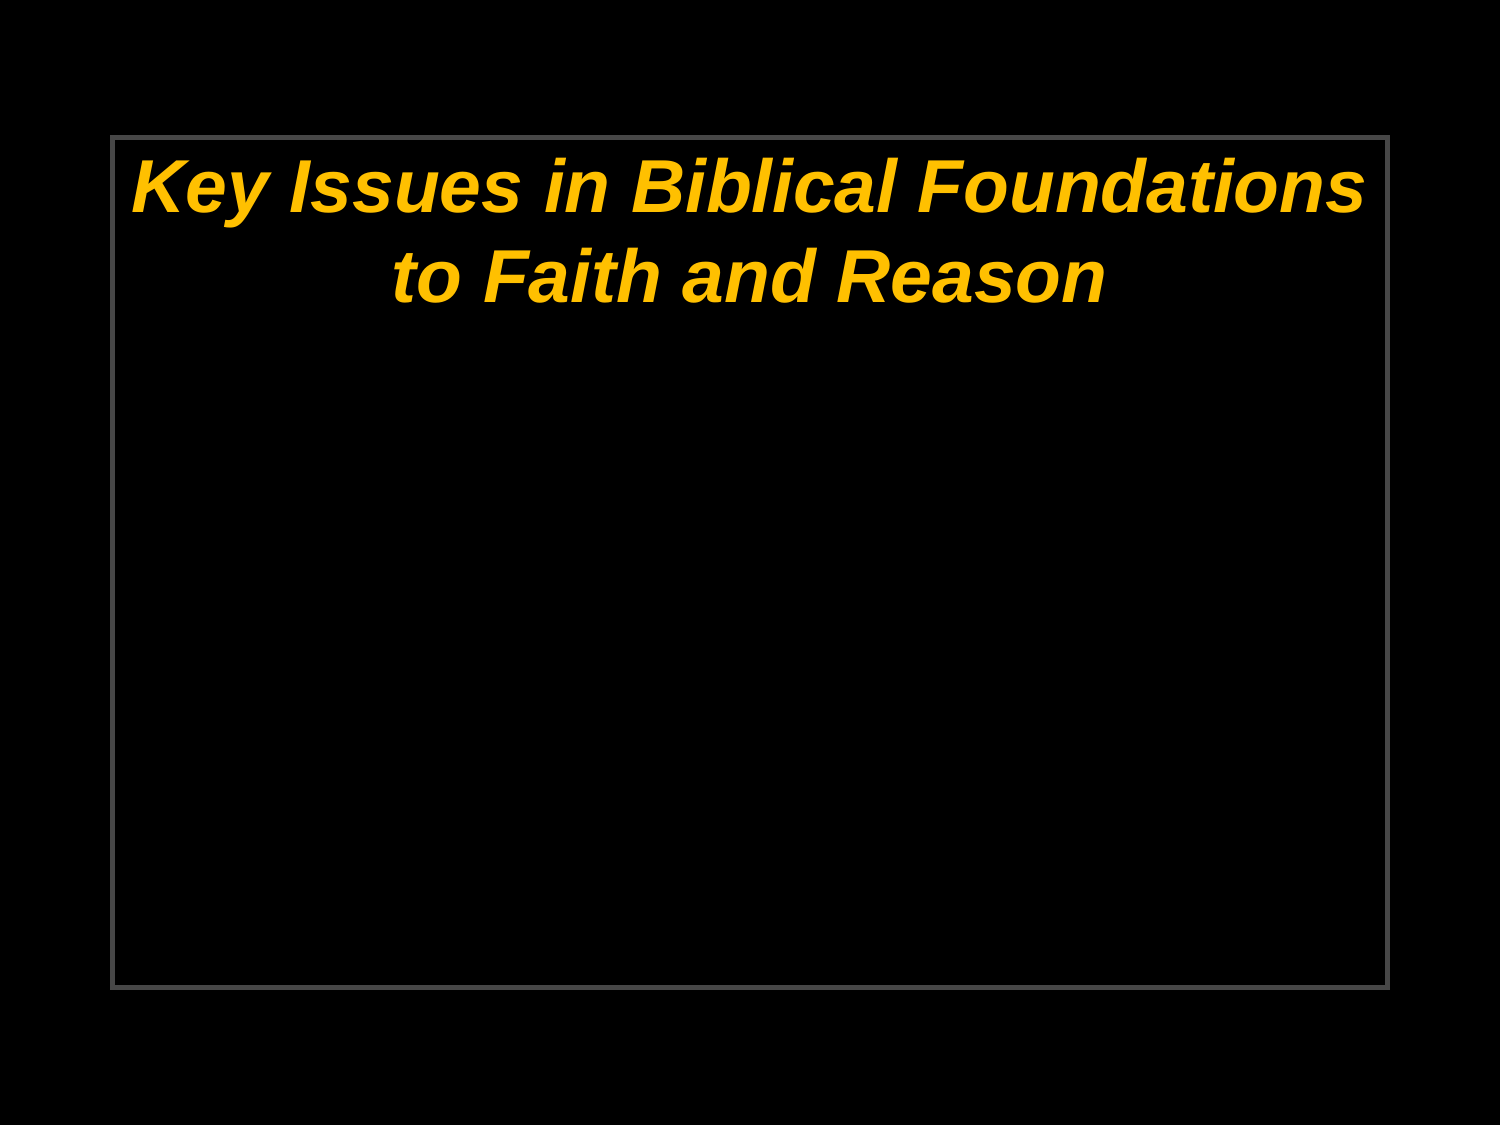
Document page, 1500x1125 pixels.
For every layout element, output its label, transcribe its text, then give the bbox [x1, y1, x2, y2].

title Key Issues in Biblical Foundations to Faith and Reason [112, 136, 1388, 320]
